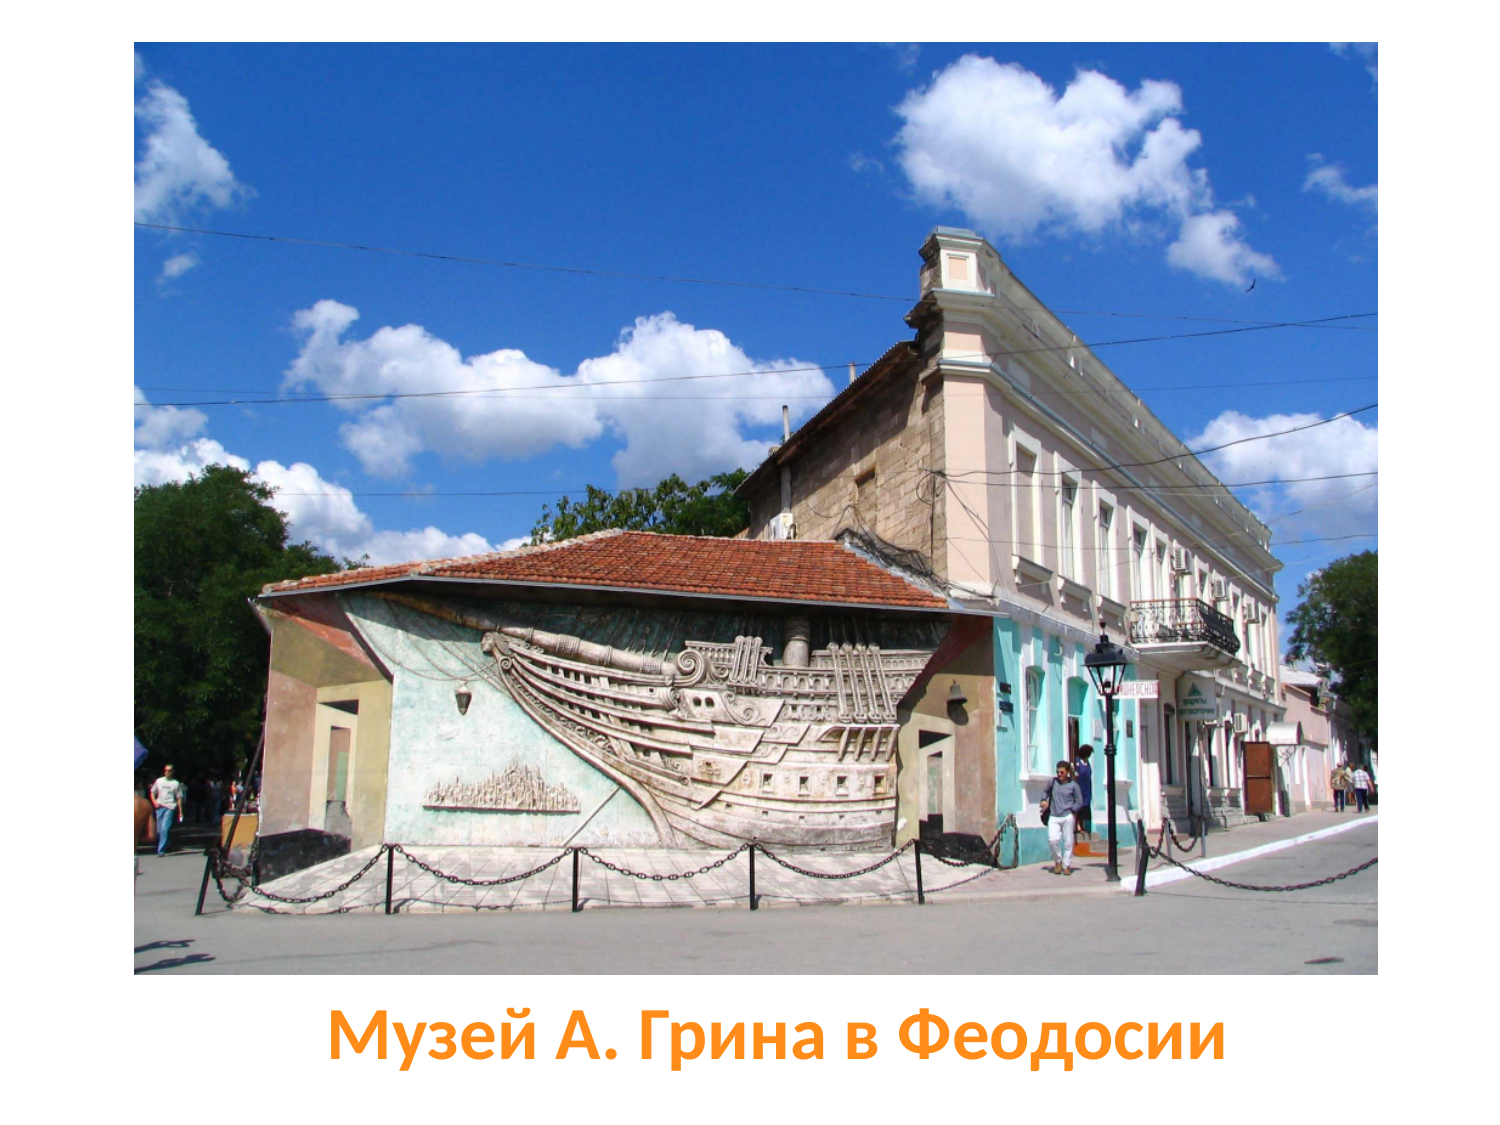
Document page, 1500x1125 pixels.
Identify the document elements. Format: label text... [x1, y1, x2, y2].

picture [134, 42, 1379, 976]
text_box Музей А. Грина в Феодосии [311, 983, 1244, 1082]
